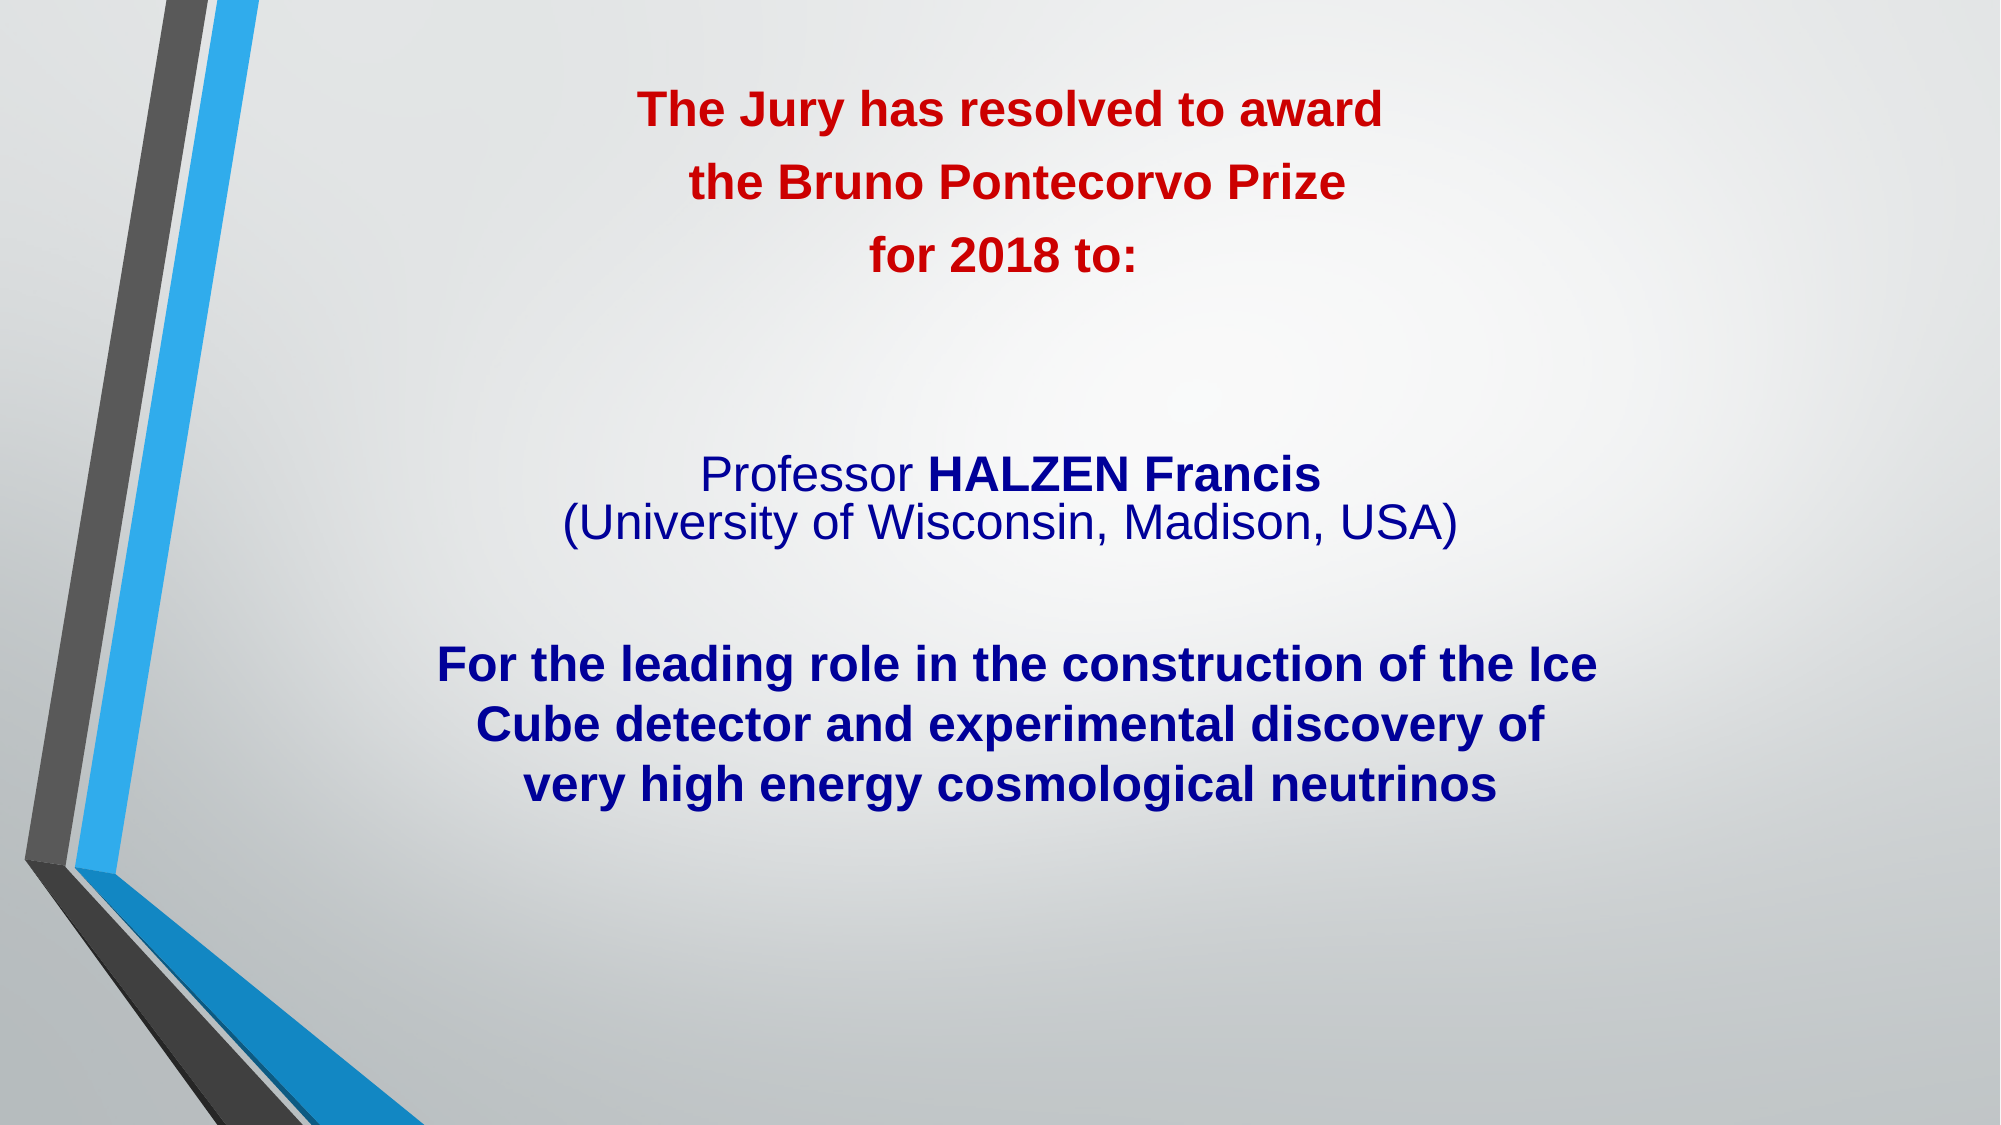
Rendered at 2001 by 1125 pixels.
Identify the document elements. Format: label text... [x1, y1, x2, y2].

text_box The Jury has resolved to award the Bruno Pontecorvo Prize for 2018 to: Professor HALZEN Francis (University of Wisconsin, Madison, USA) For the leading role in the construction of the Ice Cube detector and experimental discovery of very high energy cosmological neutrinos [362, 0, 1674, 820]
